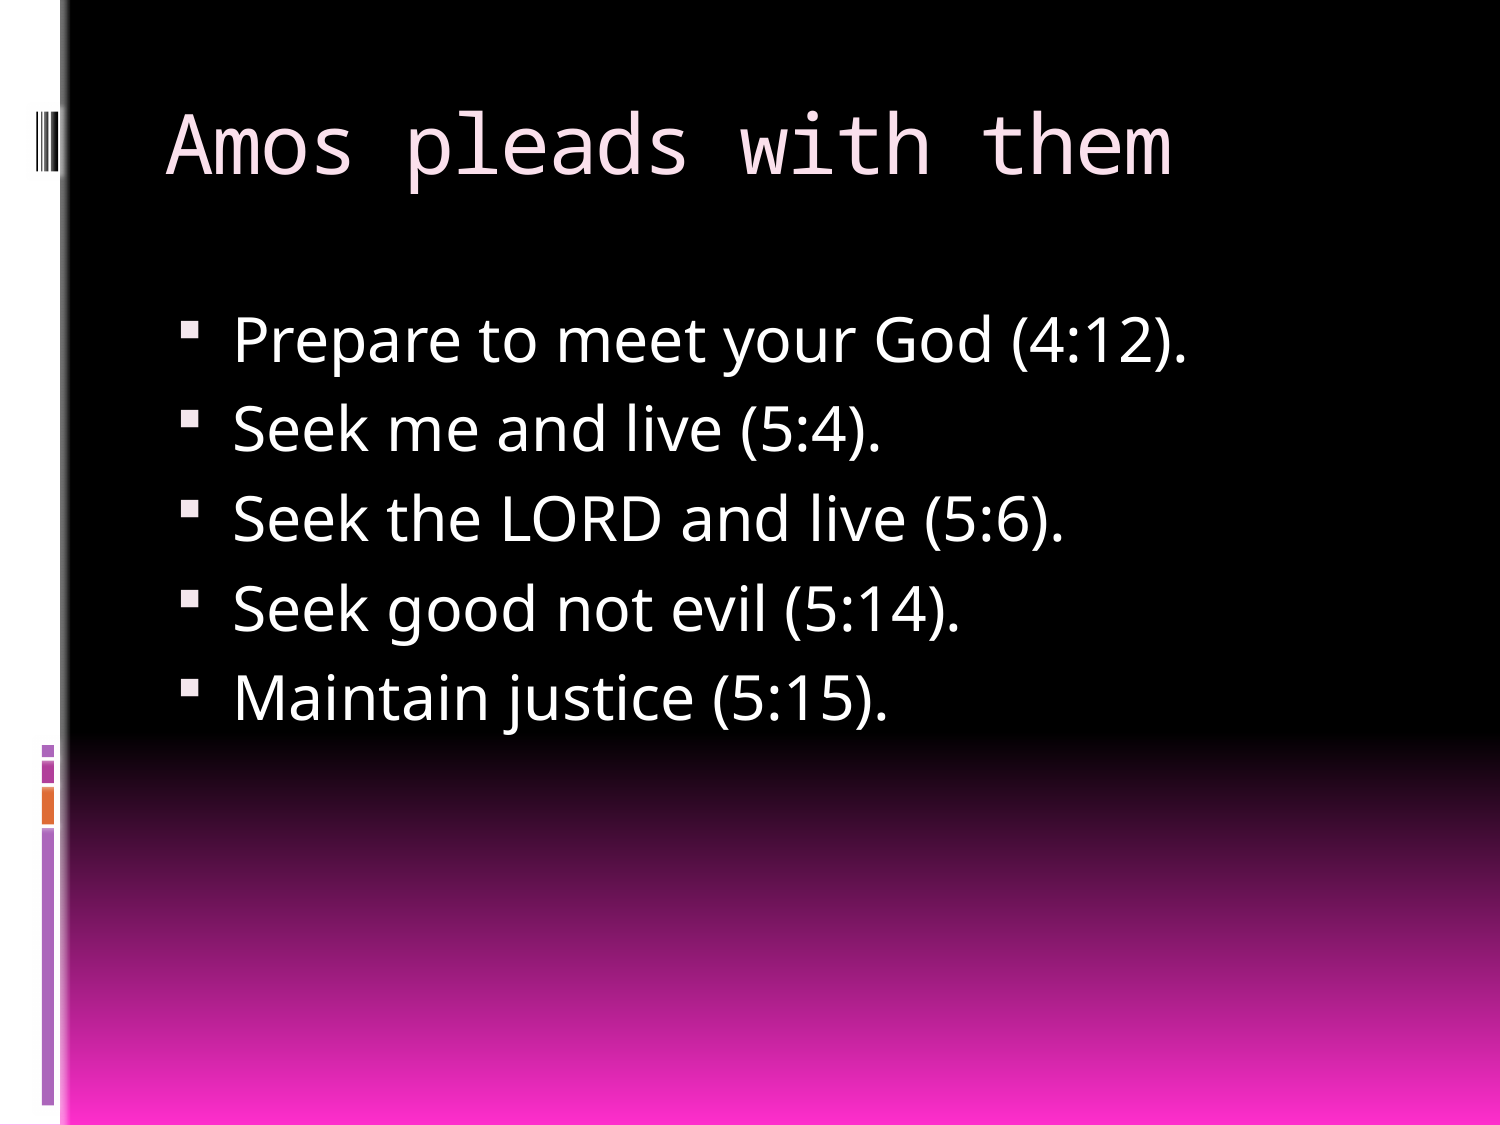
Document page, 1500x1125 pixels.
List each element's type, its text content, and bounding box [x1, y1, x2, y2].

title Amos pleads with them [150, 83, 1425, 234]
list Prepare to meet your God (4:12). Seek me and live (5:4). Seek the LORD and live (5:6). Seek good not evil (5:14). Maintain justice (5:15). [150, 292, 1425, 1043]
